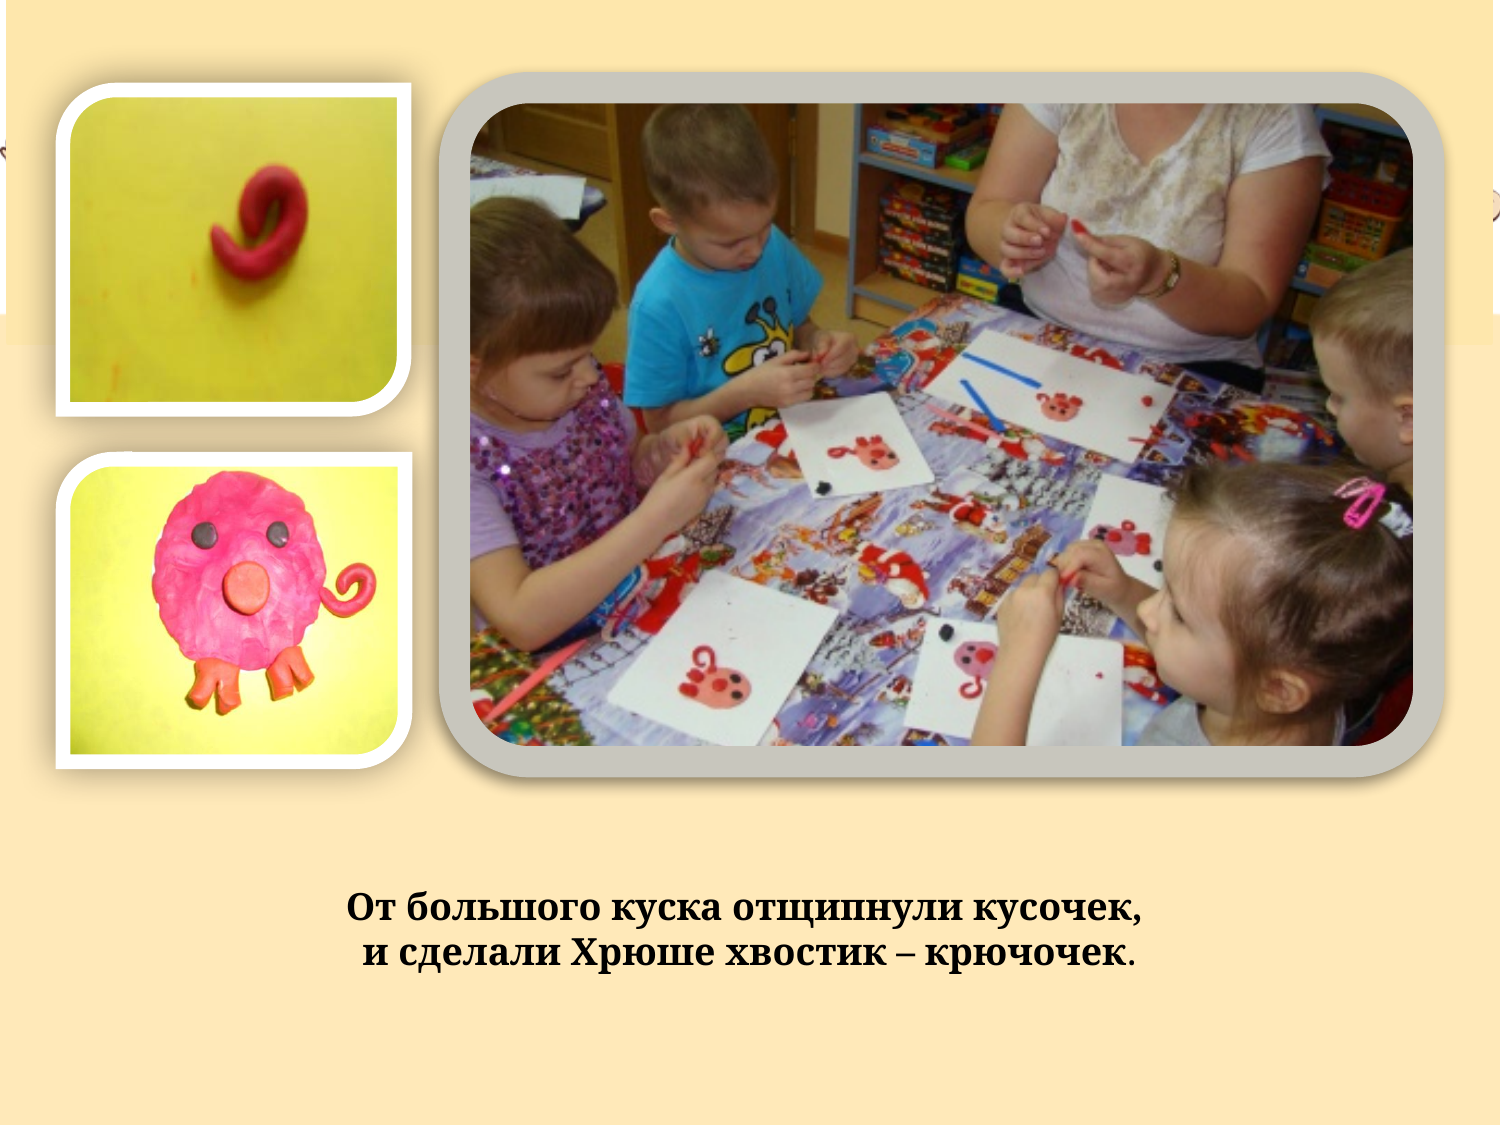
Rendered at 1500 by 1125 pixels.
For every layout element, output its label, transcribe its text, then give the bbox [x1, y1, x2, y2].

picture [0, 0, 1500, 1125]
text_box От большого куска отщипнули кусочек, и сделали Хрюше хвостик – крючочек. [34, 875, 1465, 980]
text_box [6, 0, 1493, 345]
